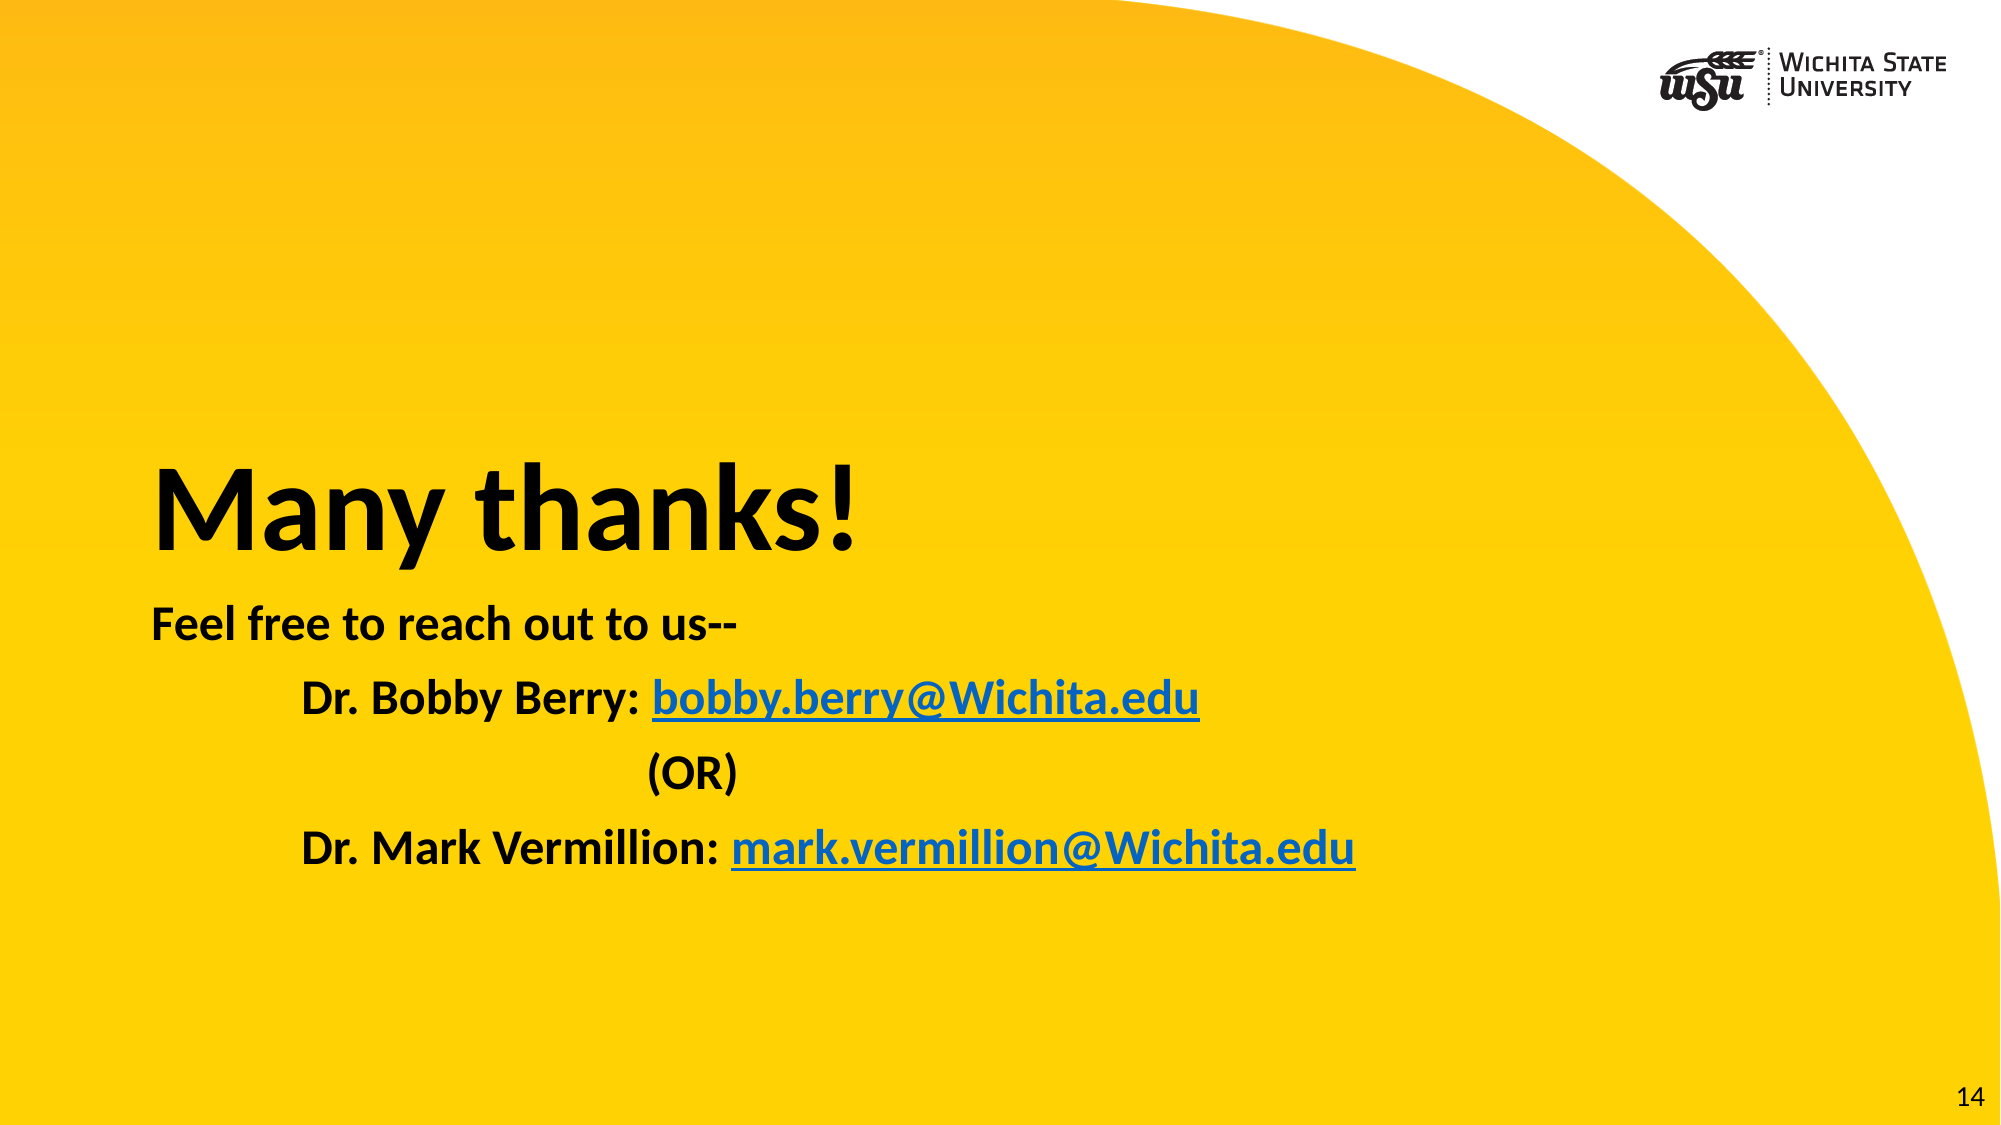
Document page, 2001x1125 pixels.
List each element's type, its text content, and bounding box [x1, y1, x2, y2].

title Many thanks! [136, 117, 1324, 586]
picture [0, 0, 2001, 1125]
slide_number 15 [1846, 1070, 2000, 1123]
list Feel free to reach out to us-- Dr. Bobby Berry: bobby.berry@Wichita.edu (OR) Dr. Mark Vermillion: mark.vermillion@Wichita.edu [136, 589, 1862, 886]
